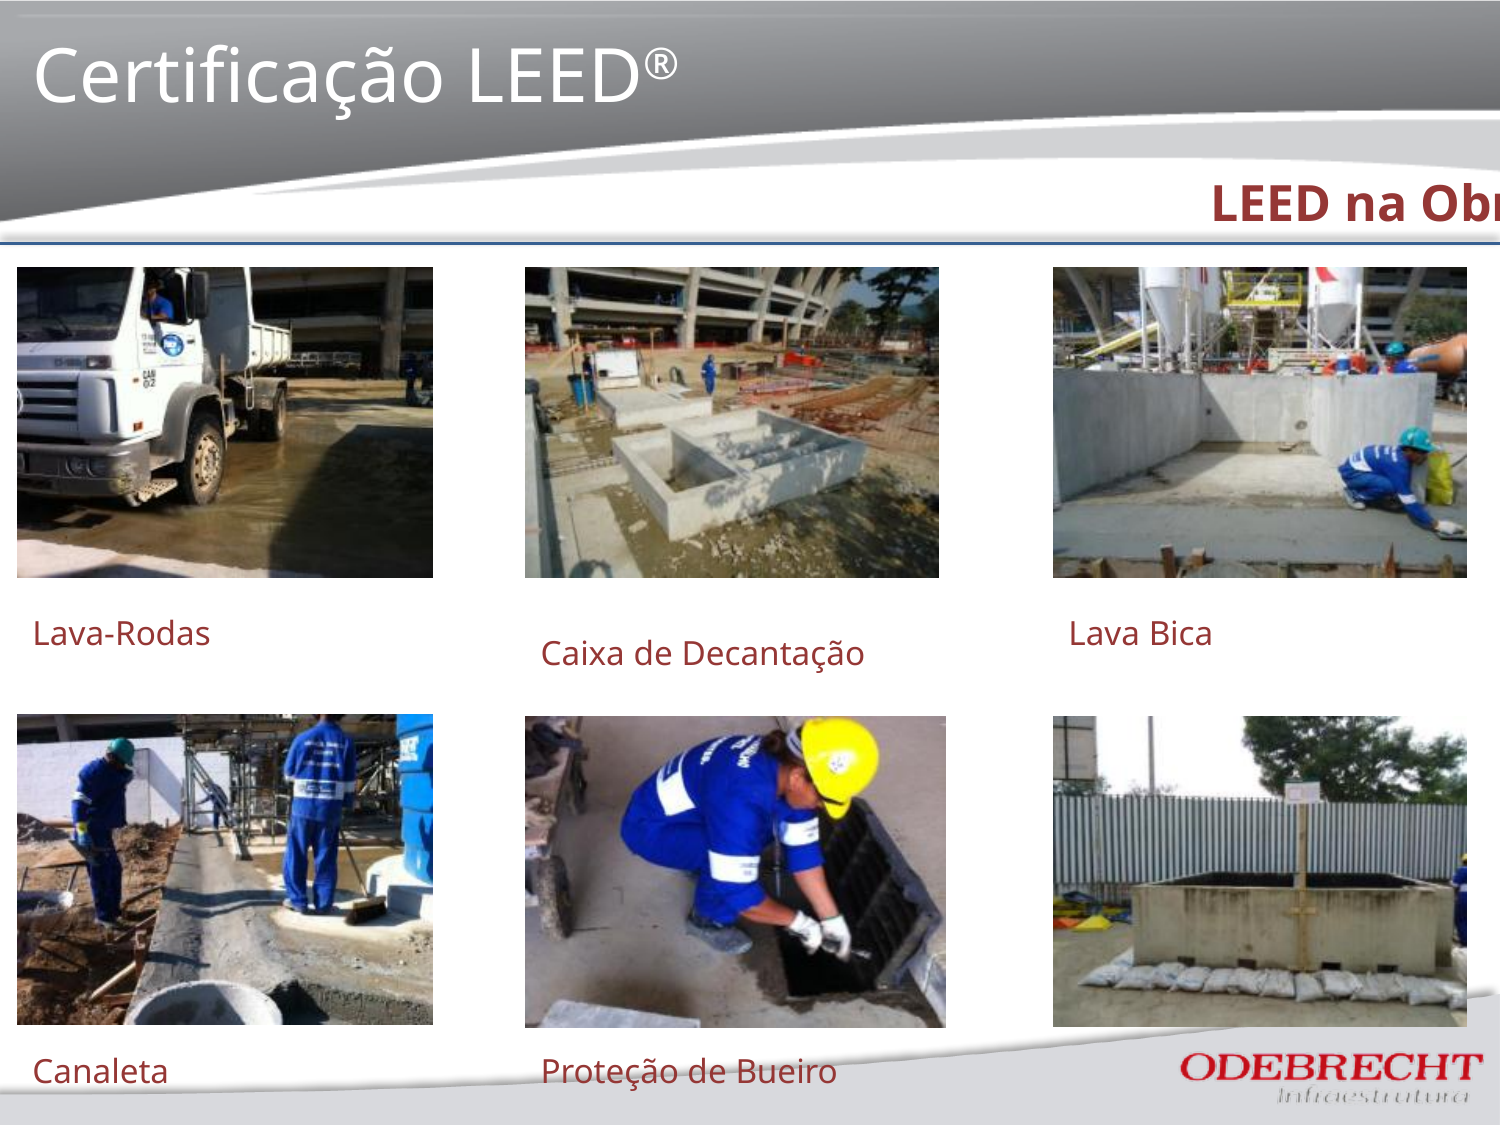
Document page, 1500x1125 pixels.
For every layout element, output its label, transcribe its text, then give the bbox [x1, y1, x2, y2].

picture [0, 714, 1500, 1125]
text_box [525, 266, 940, 715]
text_box Certificação LEED® [17, 19, 975, 126]
text_box Proteção de Bueiro [525, 1036, 917, 1112]
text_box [17, 266, 433, 675]
text_box Canaleta [17, 1031, 409, 1112]
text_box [1053, 266, 1468, 675]
text_box LEED na Obra [1045, 164, 1500, 239]
picture [0, 0, 1500, 242]
